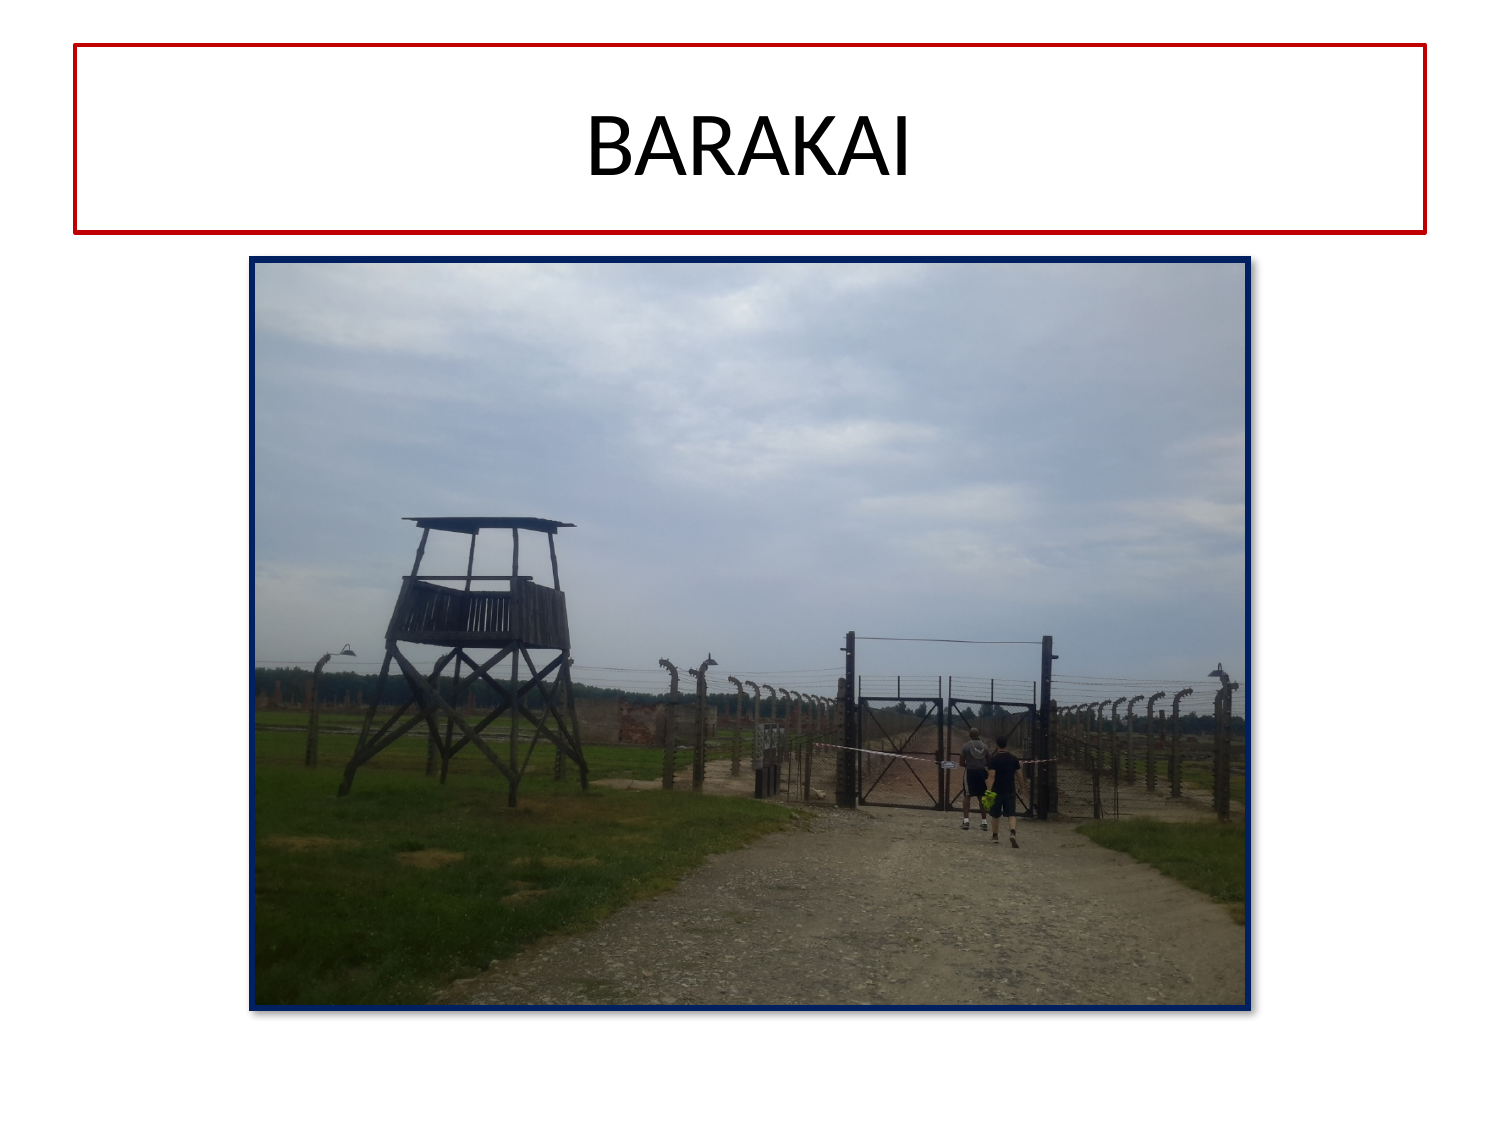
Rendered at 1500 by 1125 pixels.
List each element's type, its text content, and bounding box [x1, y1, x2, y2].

title BARAKAI [75, 45, 1425, 233]
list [254, 262, 1246, 1006]
